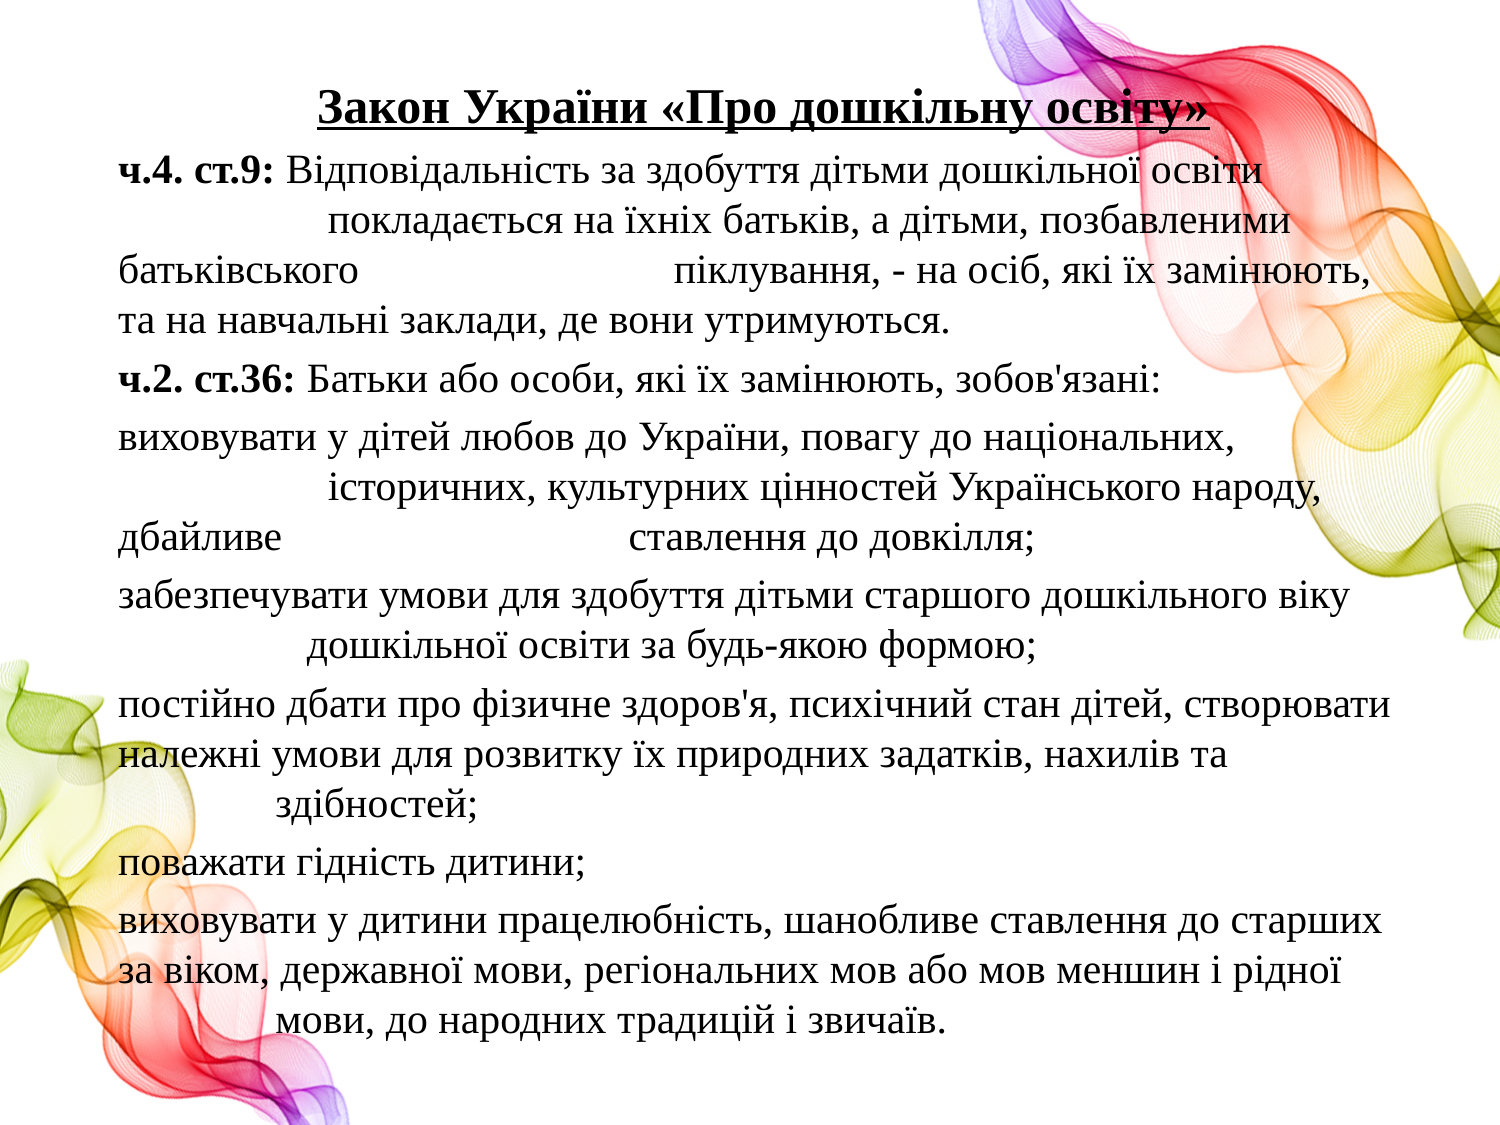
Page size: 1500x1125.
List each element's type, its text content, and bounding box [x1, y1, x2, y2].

picture [0, 0, 1500, 1125]
list Закон України «Про дошкільну освіту» ч.4. ст.9: Відповідальність за здобуття дітьми дошкільної освіти покладається на їхніх батьків, а дітьми, позбавленими батьківського піклування, - на осіб, які їх замінюють, та на навчальні заклади, де вони утримуються. ч.2. ст.36: Батьки або особи, які їх замінюють, зобов'язані: виховувати у дітей любов до України, повагу до національних, історичних, культурних цінностей Українського народу, дбайливе ставлення до довкілля; забезпечувати умови для здобуття дітьми старшого дошкільного віку дошкільної освіти за будь-якою формою; постійно дбати про фізичне здоров'я, психічний стан дітей, створювати належні умови для розвитку їх природних задатків, нахилів та здібностей; поважати гідність дитини; виховувати у дитини працелюбність, шанобливе ставлення до старших за віком, державної мови, регіональних мов або мов меншин і рідної мови, до народних традицій і звичаїв. [53, 66, 1424, 1083]
